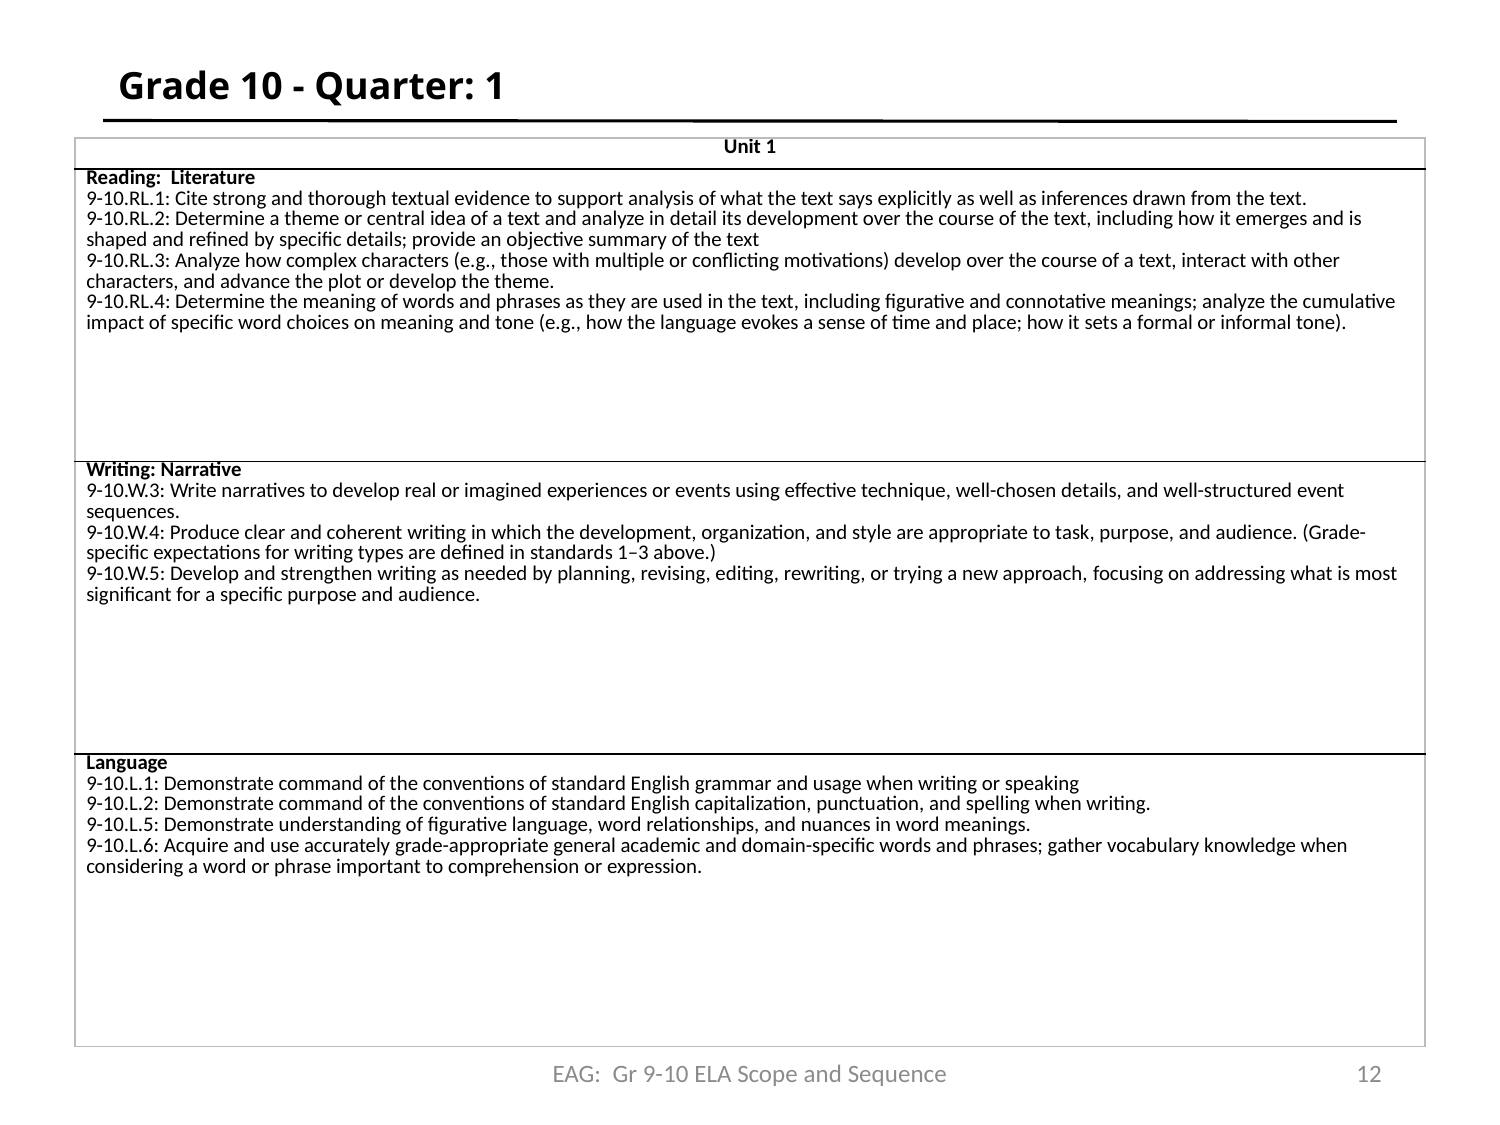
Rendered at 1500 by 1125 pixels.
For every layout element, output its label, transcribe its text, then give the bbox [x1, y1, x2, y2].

title Grade 10 - Quarter: 1 [103, 59, 1397, 120]
table_cell Language 9-10.L.1: Demonstrate command of the conventions of standard English grammar and usage when writing or speaking 9-10.L.2: Demonstrate command of the conventions of standard English capitalization, punctuation, and spelling when writing. 9-10.L.5: Demonstrate understanding of figurative language, word relationships, and nuances in word meanings. 9-10.L.6: Acquire and use accurately grade-appropriate general academic and domain-specific words and phrases; gather vocabulary knowledge when considering a word or phrase important to comprehension or expression. [76, 755, 1424, 1046]
footer EAG: Gr 9-10 ELA Scope and Sequence [496, 1047, 1004, 1103]
table_cell Writing: Narrative 9-10.W.3: Write narratives to develop real or imagined experiences or events using effective technique, well-chosen details, and well-structured event sequences. 9-10.W.4: Produce clear and coherent writing in which the development, organization, and style are appropriate to task, purpose, and audience. (Grade-specific expectations for writing types are defined in standards 1–3 above.) 9-10.W.5: Develop and strengthen writing as needed by planning, revising, editing, rewriting, or trying a new approach, focusing on addressing what is most significant for a specific purpose and audience. [76, 462, 1424, 753]
table_cell Reading: Literature 9-10.RL.1: Cite strong and thorough textual evidence to support analysis of what the text says explicitly as well as inferences drawn from the text. 9-10.RL.2: Determine a theme or central idea of a text and analyze in detail its development over the course of the text, including how it emerges and is shaped and refined by specific details; provide an objective summary of the text 9-10.RL.3: Analyze how complex characters (e.g., those with multiple or conflicting motivations) develop over the course of a text, interact with other characters, and advance the plot or develop the theme. 9-10.RL.4: Determine the meaning of words and phrases as they are used in the text, including figurative and connotative meanings; analyze the cumulative impact of specific word choices on meaning and tone (e.g., how the language evokes a sense of time and place; how it sets a formal or informal tone). [76, 170, 1424, 461]
table_header Unit 1 [76, 139, 1424, 168]
slide_number 12 [1325, 1042, 1397, 1103]
